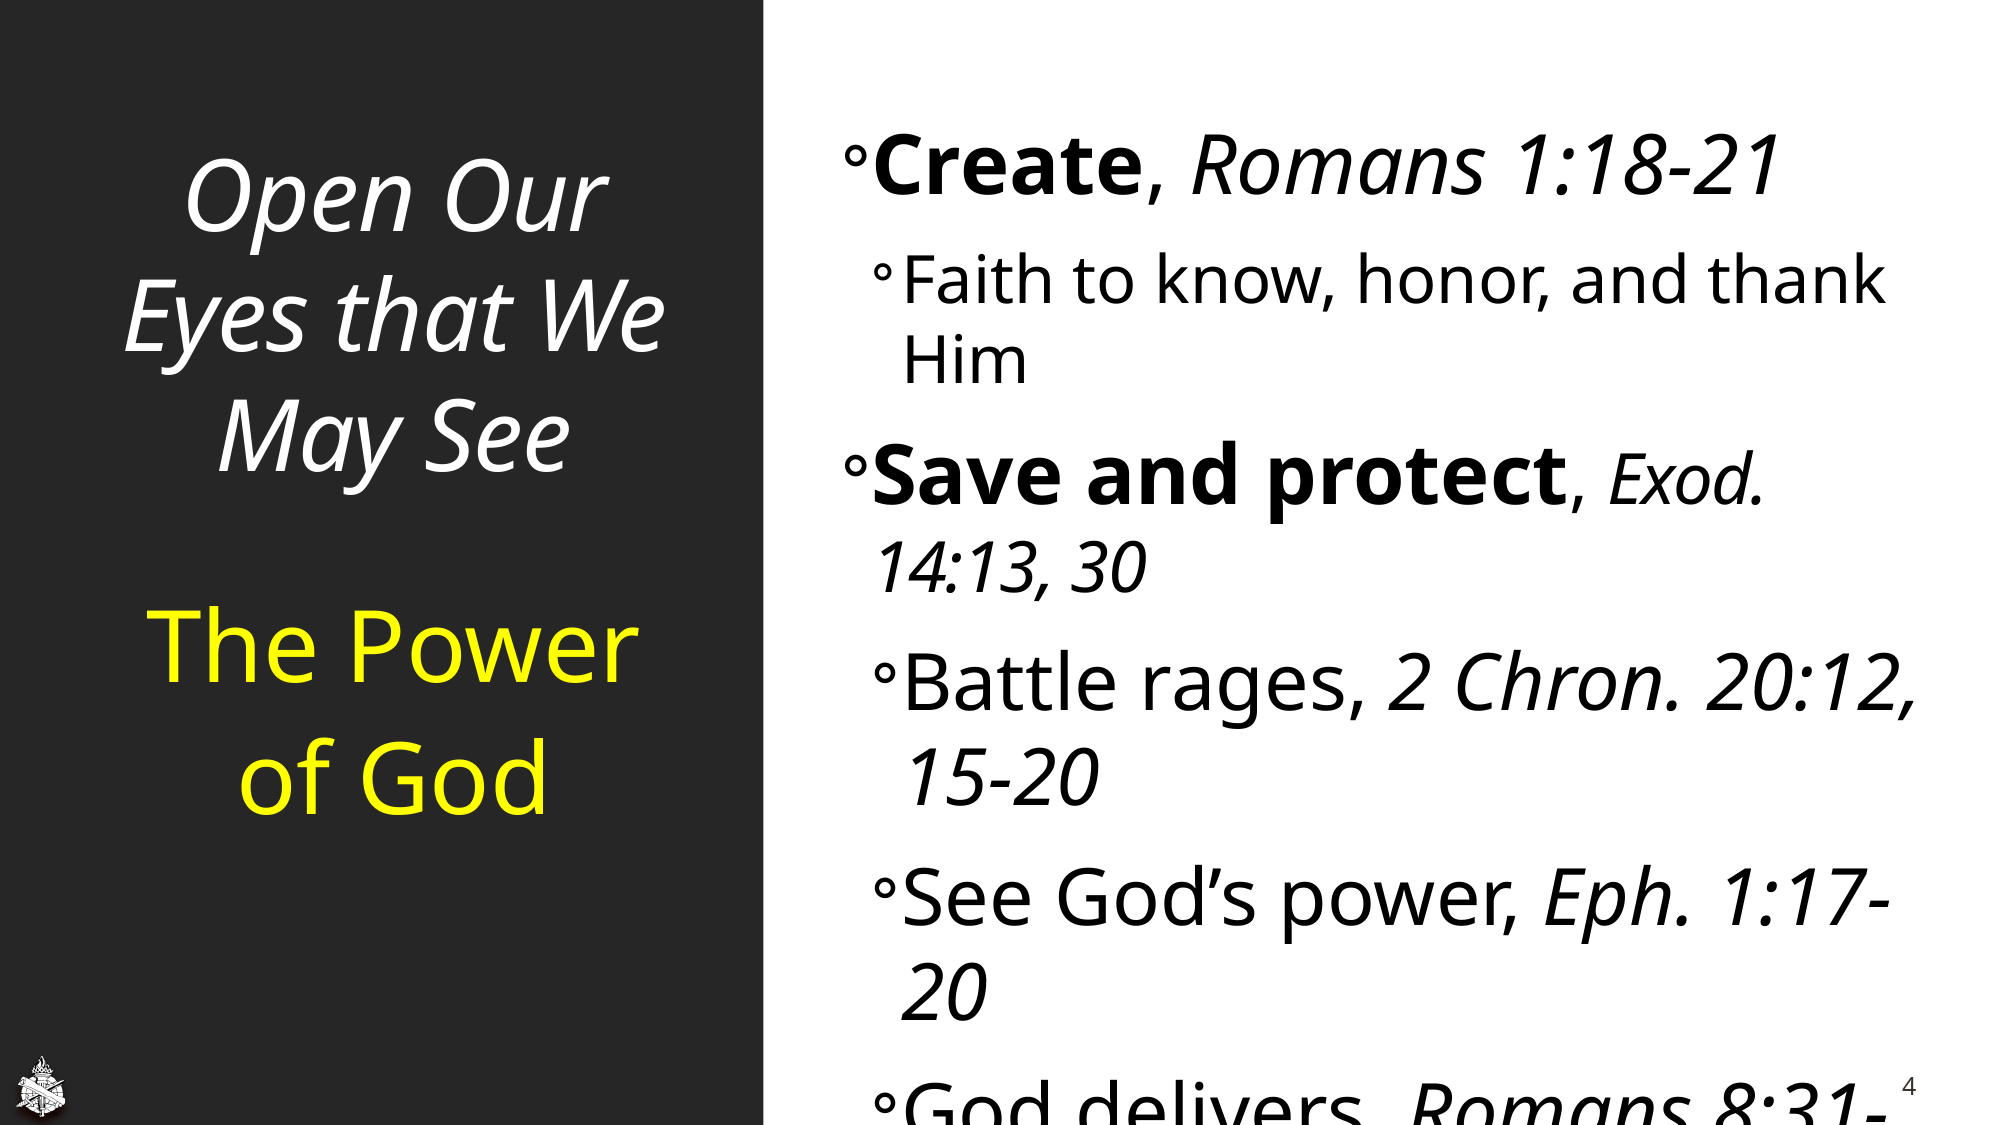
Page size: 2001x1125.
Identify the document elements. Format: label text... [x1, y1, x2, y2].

list Create, Romans 1:18-21 Faith to know, honor, and thank Him Save and protect, Exod. 14:13, 30 Battle rages, 2 Chron. 20:12, 15-20 See God’s power, Eph. 1:17-20 God delivers, Romans 8:31-39 Soul is safe, 2 Timothy 1:12 [807, 103, 1944, 1058]
slide_number 4 [1803, 1057, 1932, 1118]
title Open Our Eyes that We May See [105, 128, 683, 500]
list The Power of God [105, 562, 683, 933]
picture [14, 1054, 67, 1119]
